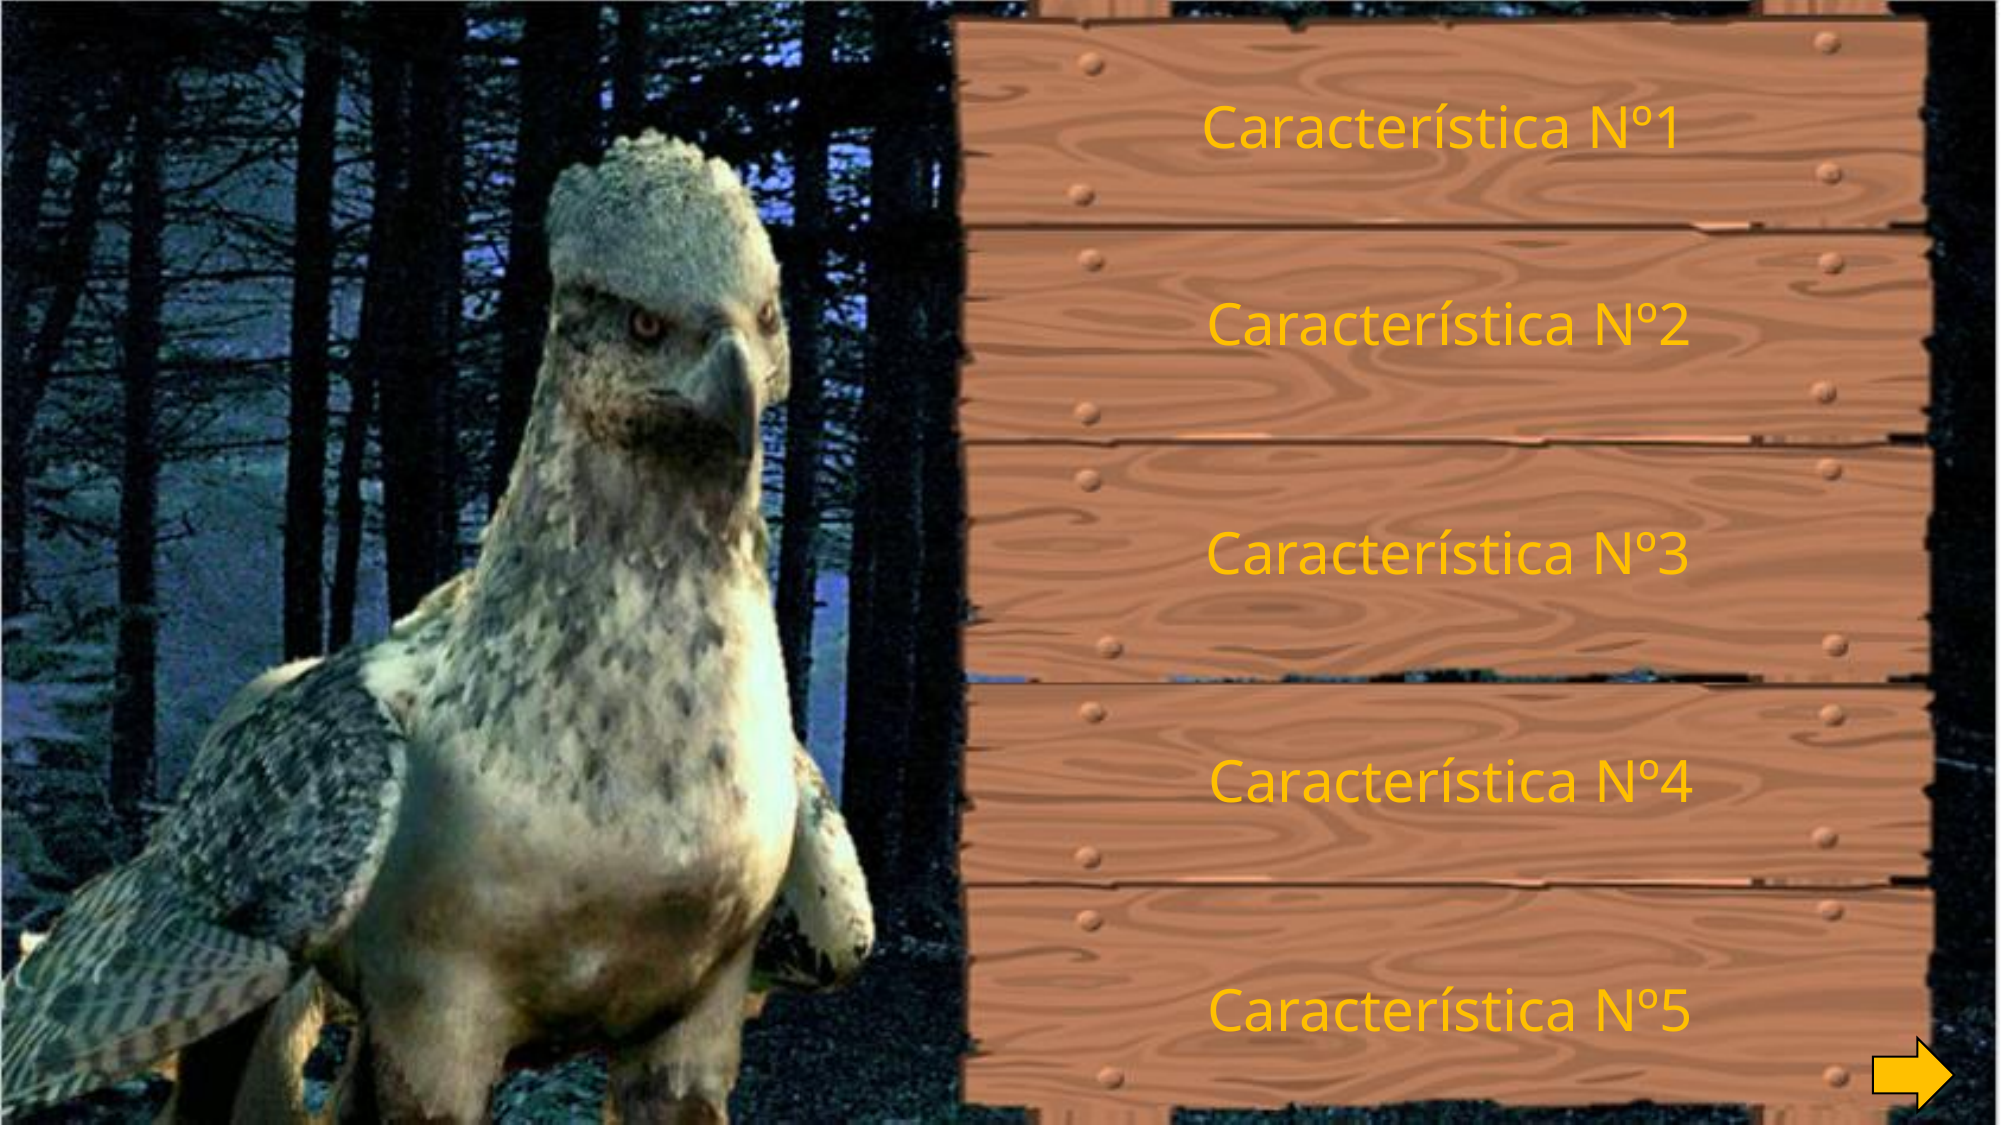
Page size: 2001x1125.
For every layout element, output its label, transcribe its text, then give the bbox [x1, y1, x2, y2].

text_box Característica Nº2 [1191, 279, 1707, 365]
text_box Característica Nº4 [1193, 736, 1709, 822]
text_box Característica Nº3 [1190, 508, 1706, 594]
text_box Característica Nº1 [1186, 83, 1702, 169]
text_box [1871, 1035, 1956, 1115]
picture [0, 0, 2001, 1125]
text_box Característica Nº5 [1192, 965, 1708, 1051]
